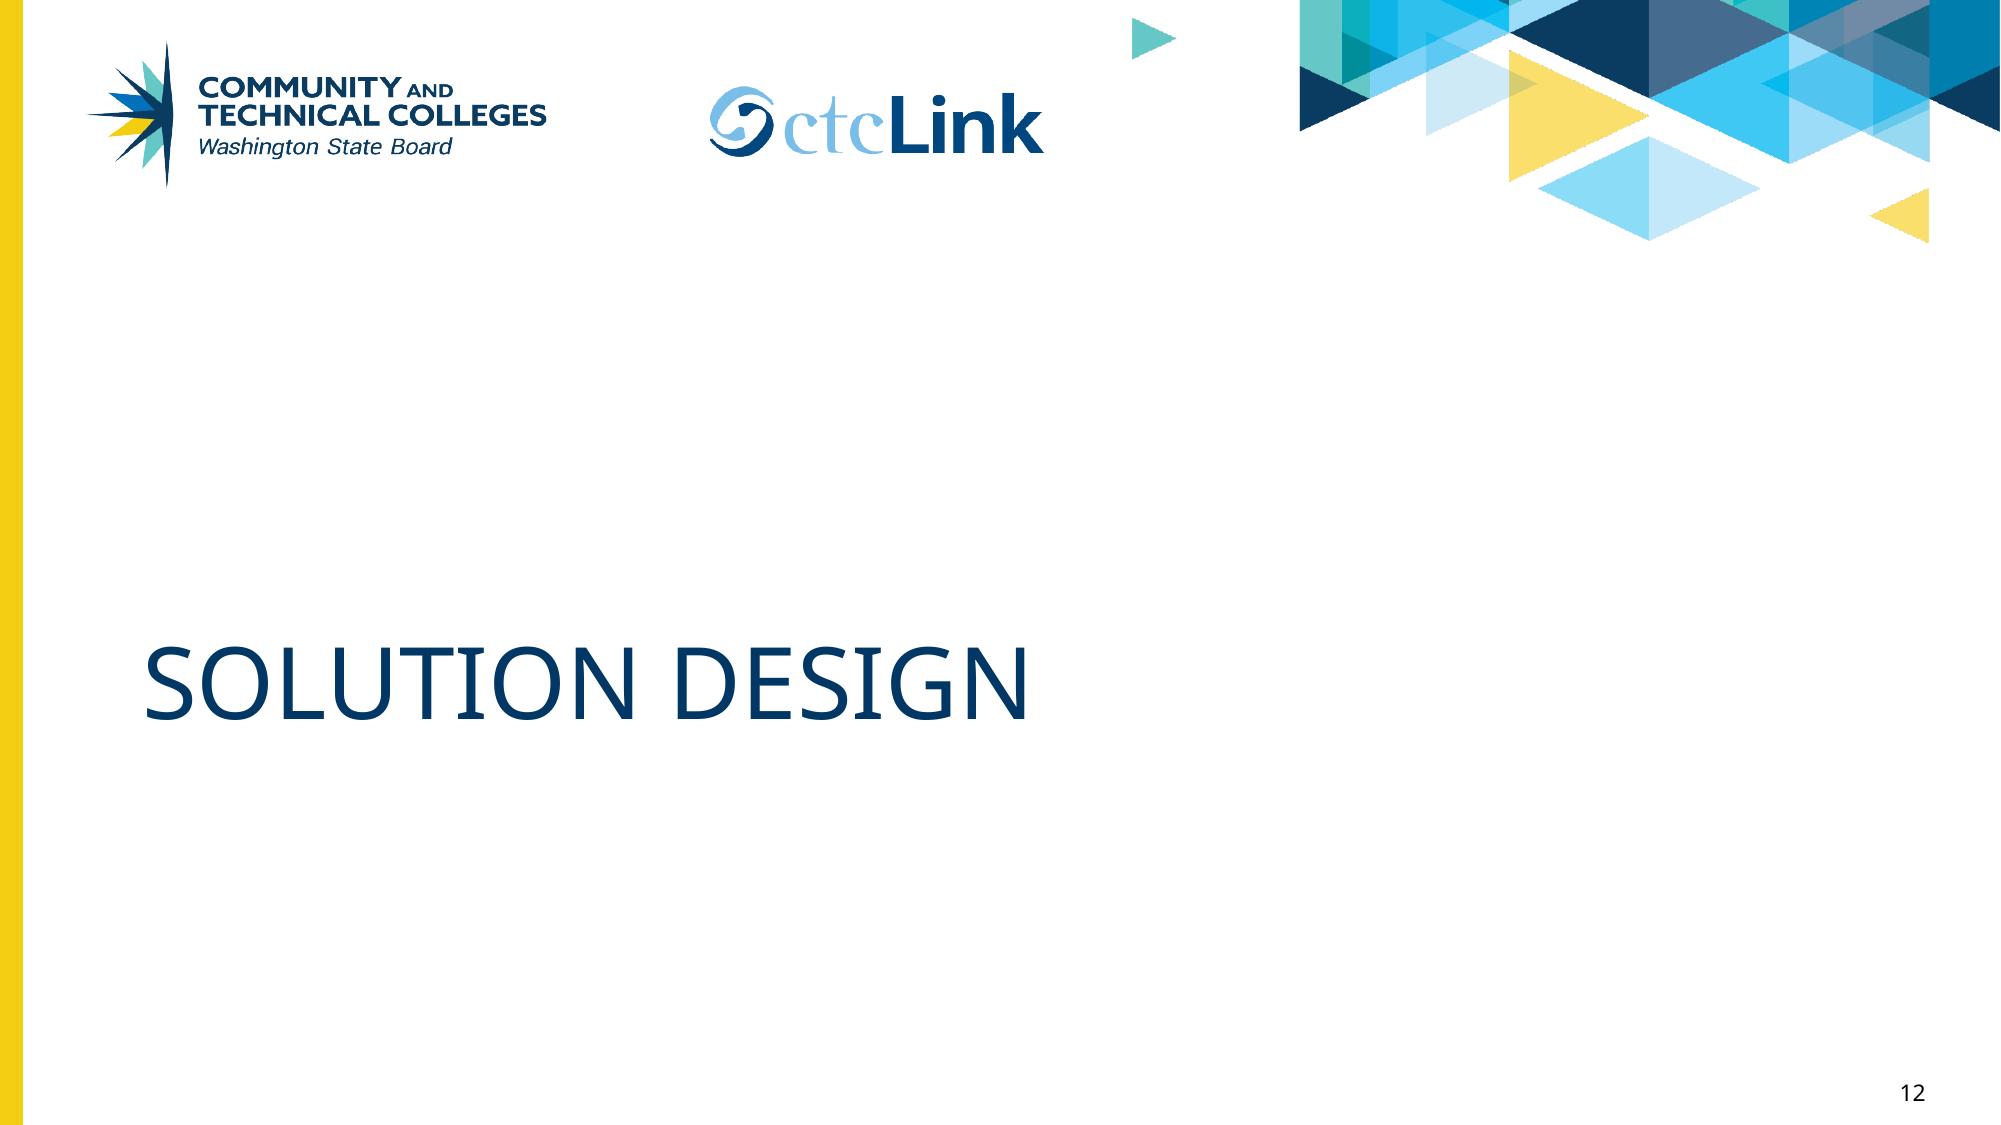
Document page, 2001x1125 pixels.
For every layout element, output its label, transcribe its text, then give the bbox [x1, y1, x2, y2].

picture [710, 86, 1044, 157]
title Solution Design [127, 280, 1937, 749]
picture [23, 25, 622, 228]
slide_number 12 [1840, 1071, 1941, 1103]
picture [1132, 0, 2000, 243]
